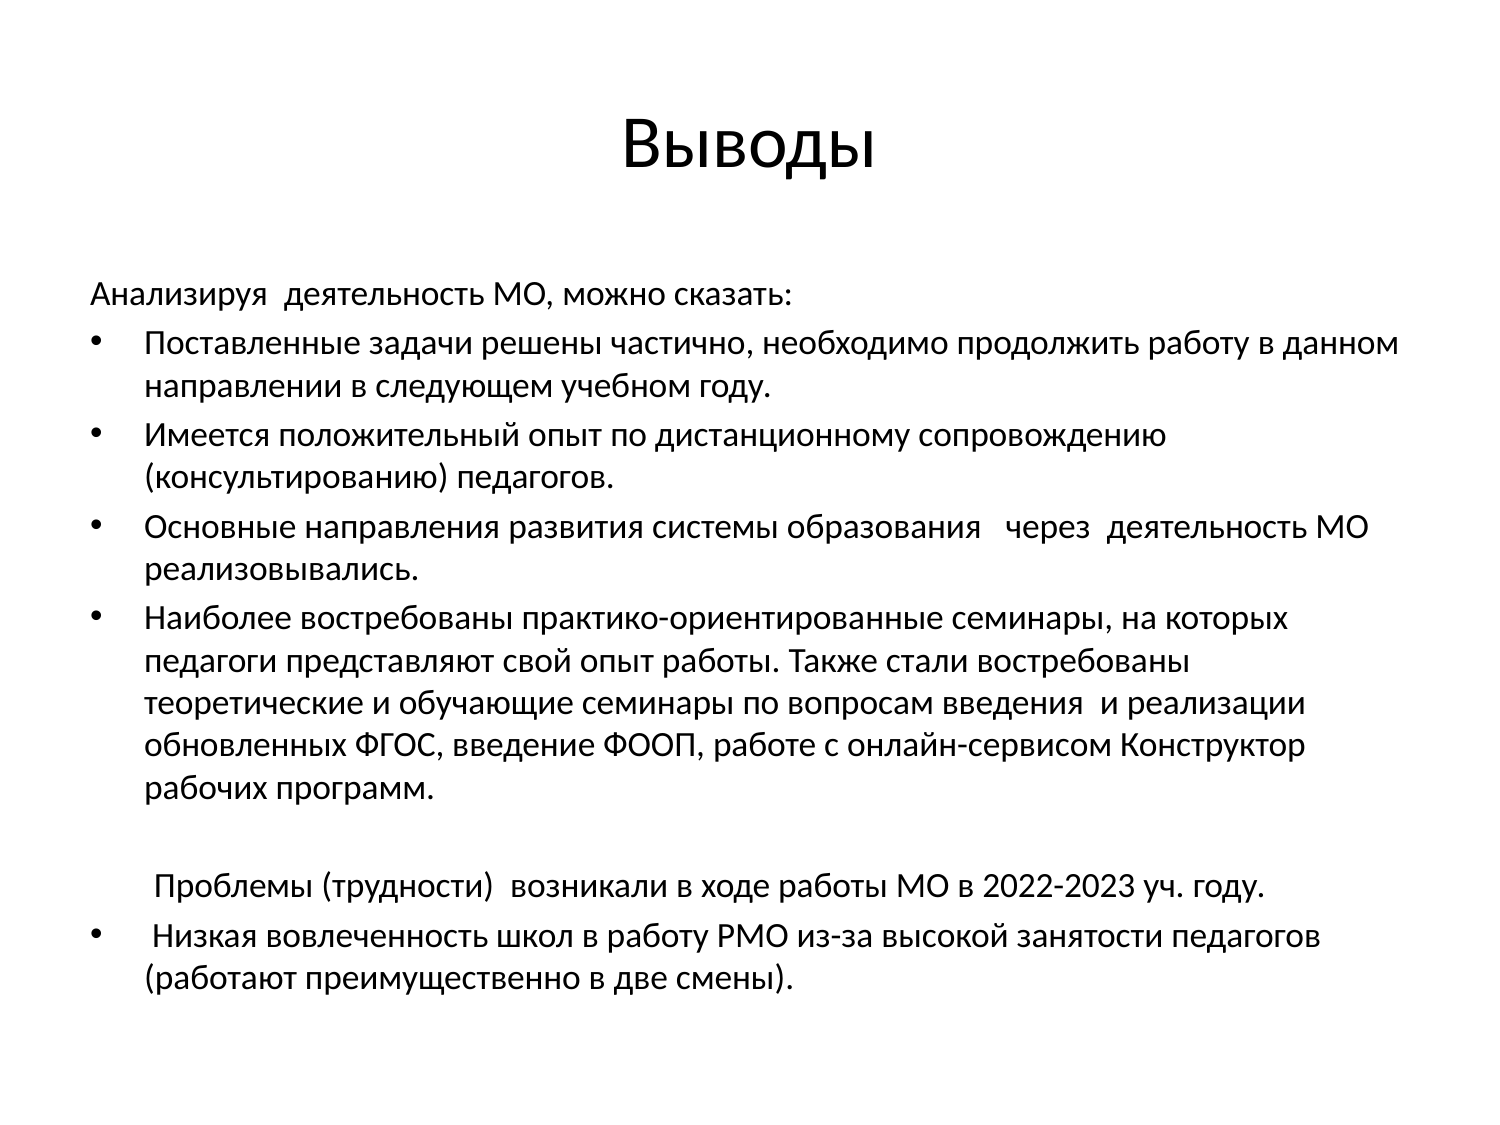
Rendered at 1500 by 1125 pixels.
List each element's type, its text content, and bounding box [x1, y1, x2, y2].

list Анализируя деятельность МО, можно сказать: Поставленные задачи решены частично, необходимо продолжить работу в данном направлении в следующем учебном году. Имеется положительный опыт по дистанционному сопровождению (консультированию) педагогов. Основные направления развития системы образования через деятельность МО реализовывались. Наиболее востребованы практико-ориентированные семинары, на которых педагоги представляют свой опыт работы. Также стали востребованы теоретические и обучающие семинары по вопросам введения и реализации обновленных ФГОС, введение ФООП, работе с онлайн-сервисом Конструктор рабочих программ. Проблемы (трудности) возникали в ходе работы МО в 2022-2023 уч. году. Низкая вовлеченность школ в работу РМО из-за высокой занятости педагогов (работают преимущественно в две смены). [75, 262, 1425, 1005]
title Выводы [75, 78, 1425, 197]
